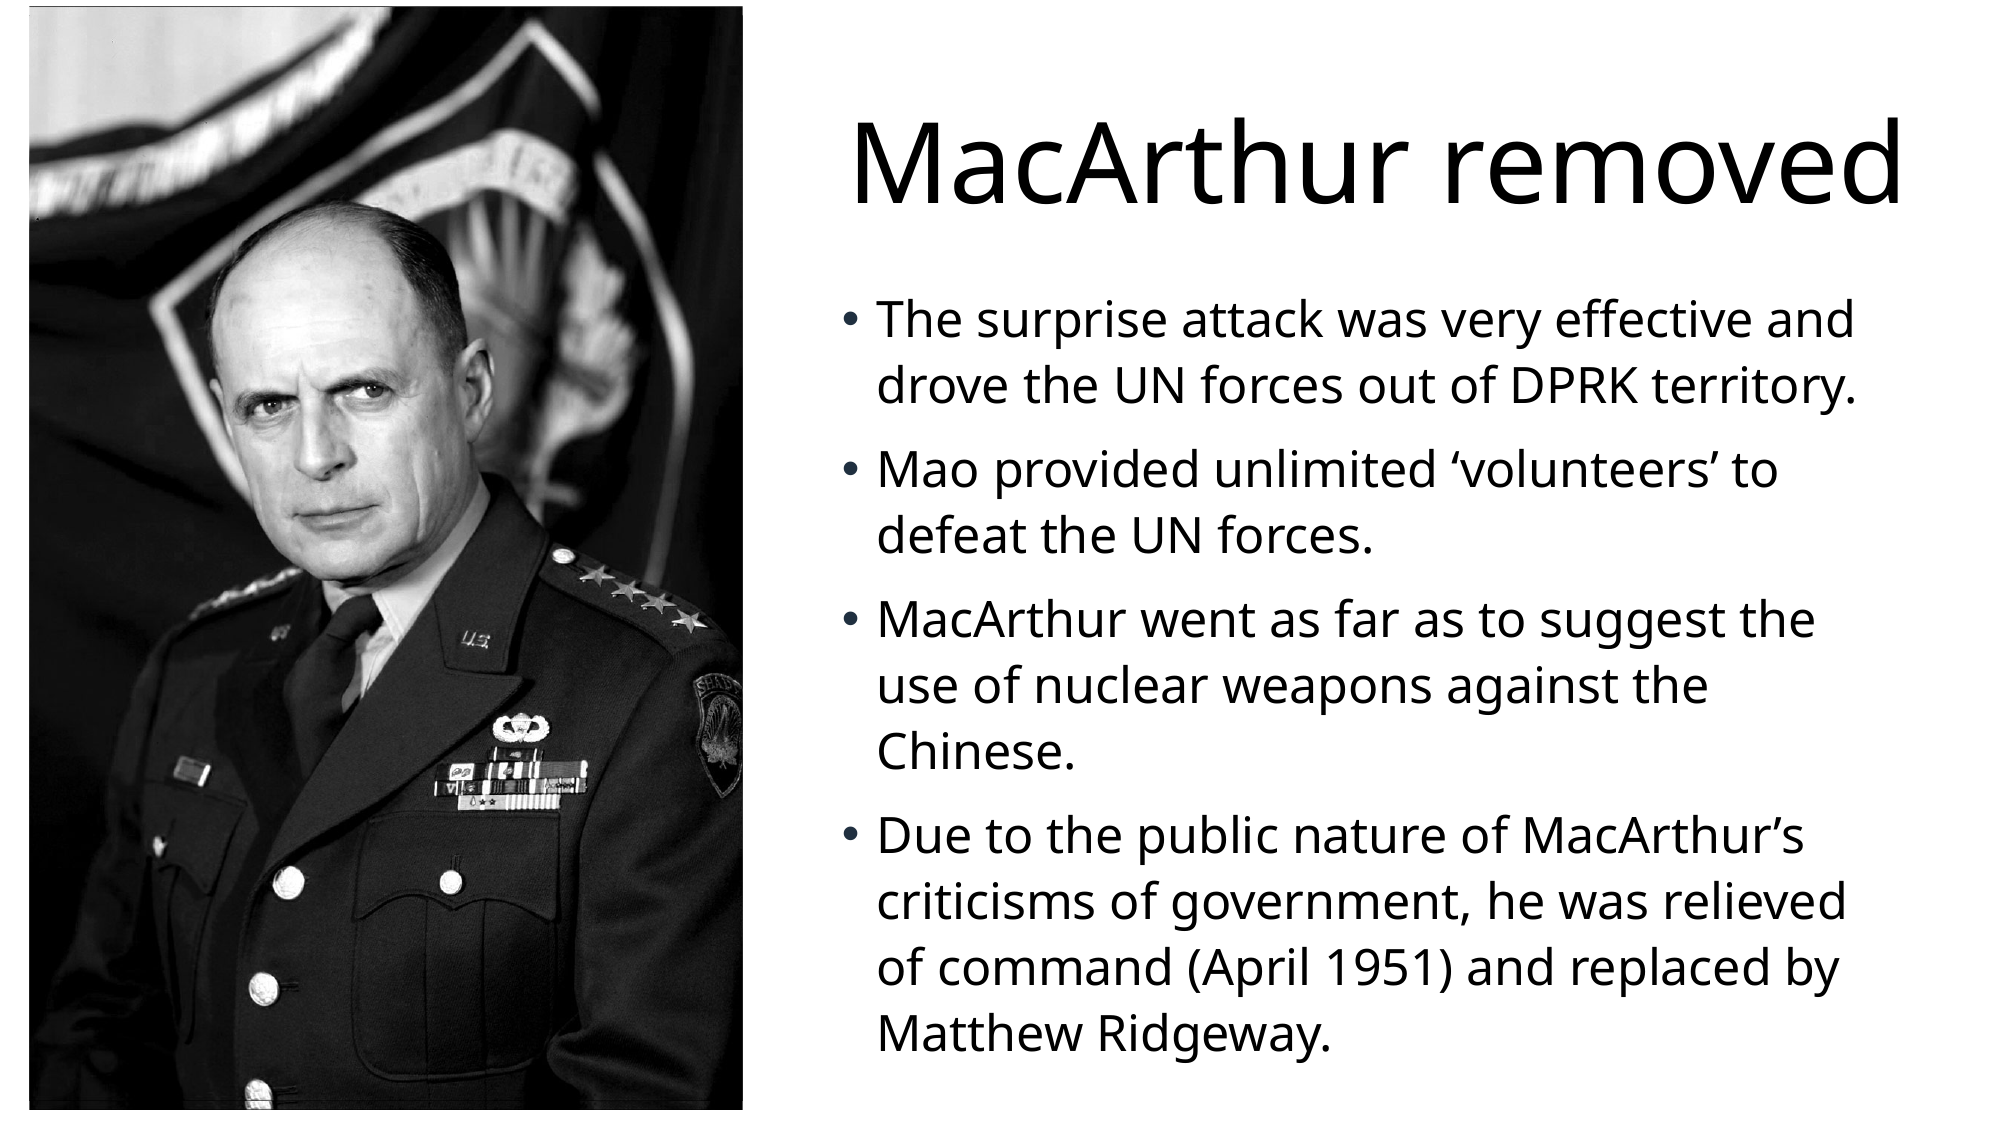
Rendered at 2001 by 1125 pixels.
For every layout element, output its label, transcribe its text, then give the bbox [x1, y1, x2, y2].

picture [29, 6, 743, 1110]
title MacArthur removed [785, 15, 1971, 234]
list The surprise attack was very effective and drove the UN forces out of DPRK territory. Mao provided unlimited ‘volunteers’ to defeat the UN forces. MacArthur went as far as to suggest the use of nuclear weapons against the Chinese. Due to the public nature of MacArthur’s criticisms of government, he was relieved of command (April 1951) and replaced by Matthew Ridgeway. [826, 274, 1917, 1076]
